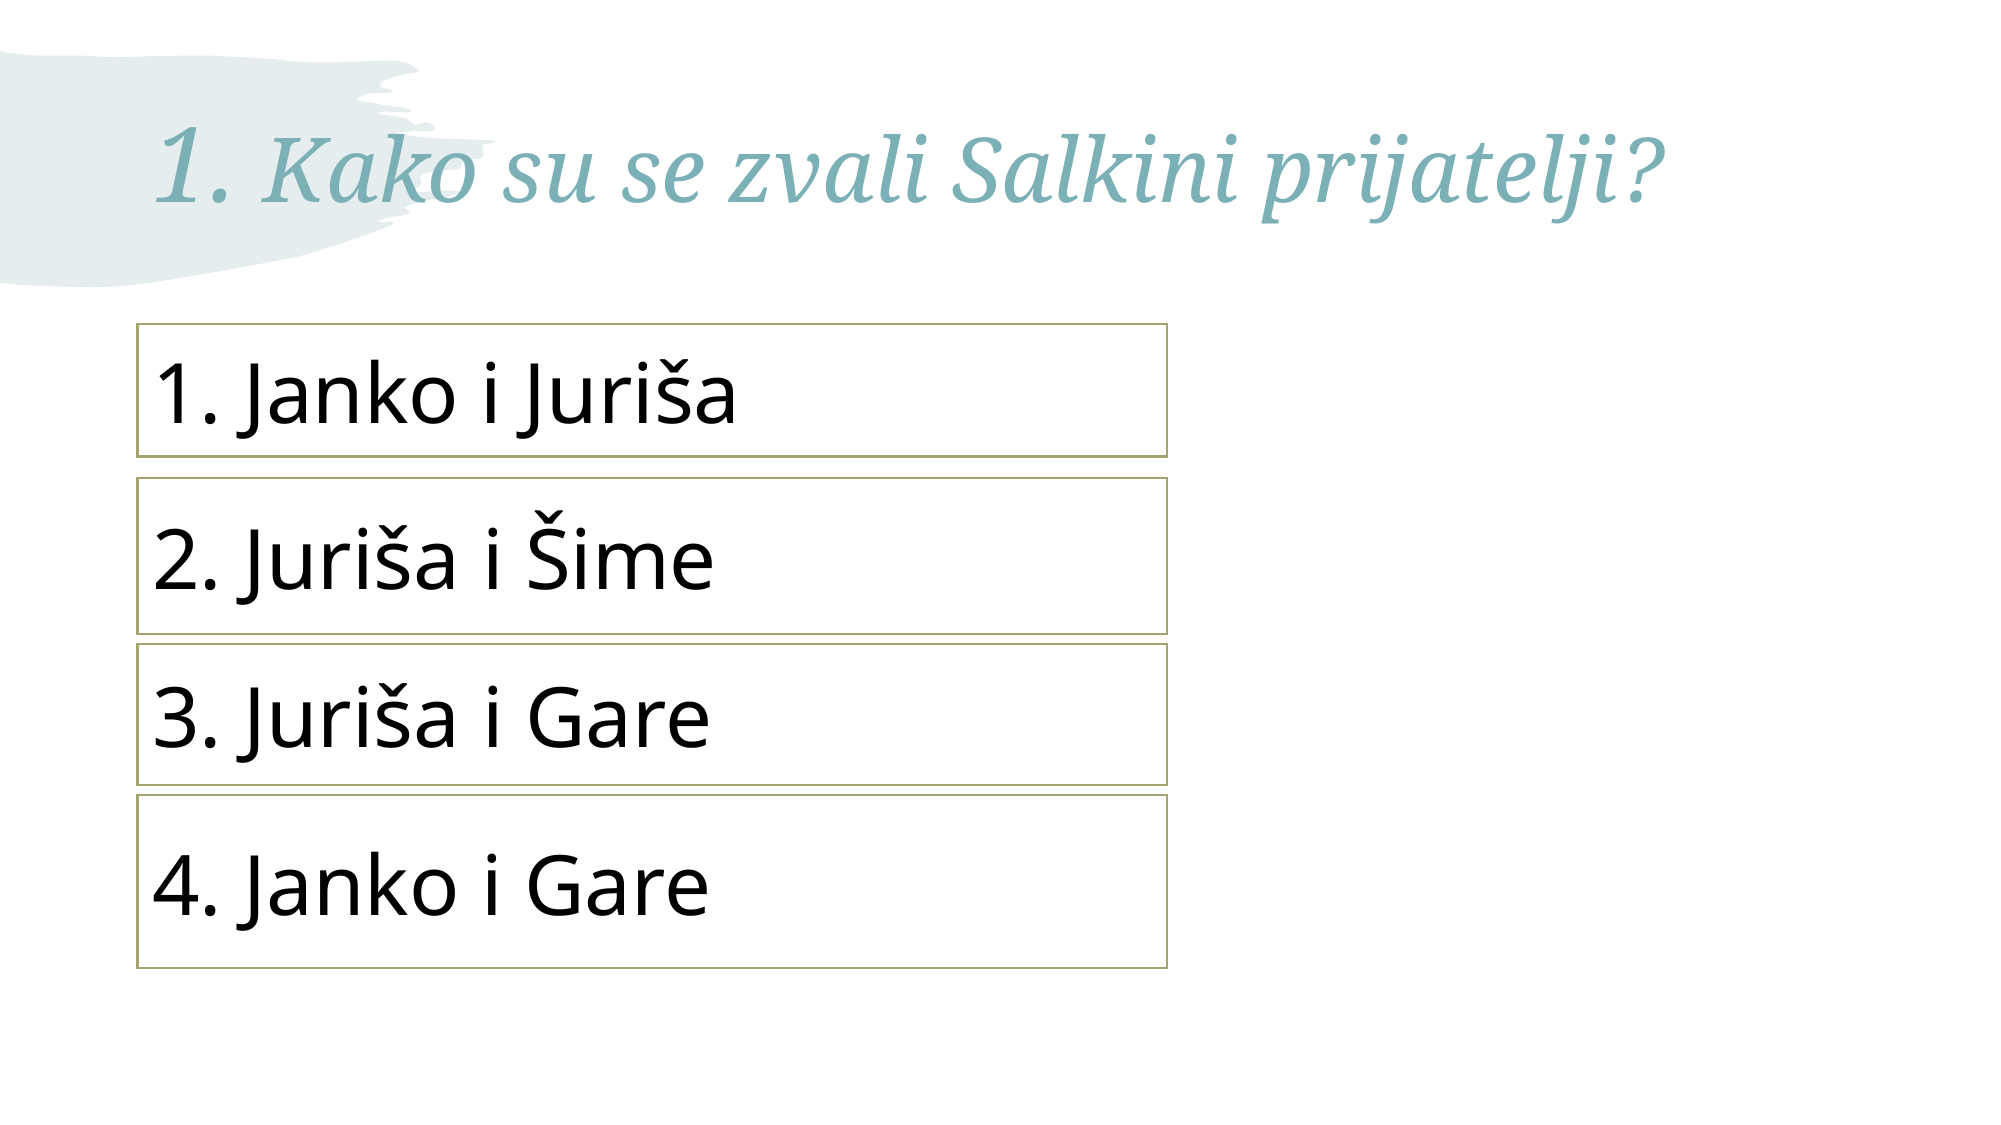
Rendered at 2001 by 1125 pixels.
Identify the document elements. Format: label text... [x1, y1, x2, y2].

title 1. Kako su se zvali Salkini prijatelji? [137, 59, 1863, 278]
list 4. Janko i Gare [136, 794, 1168, 969]
text_box 3. Juriša i Gare [136, 643, 1168, 786]
text_box 1. Janko i Juriša [136, 323, 1168, 458]
text_box 2. Juriša i Šime [136, 477, 1168, 635]
